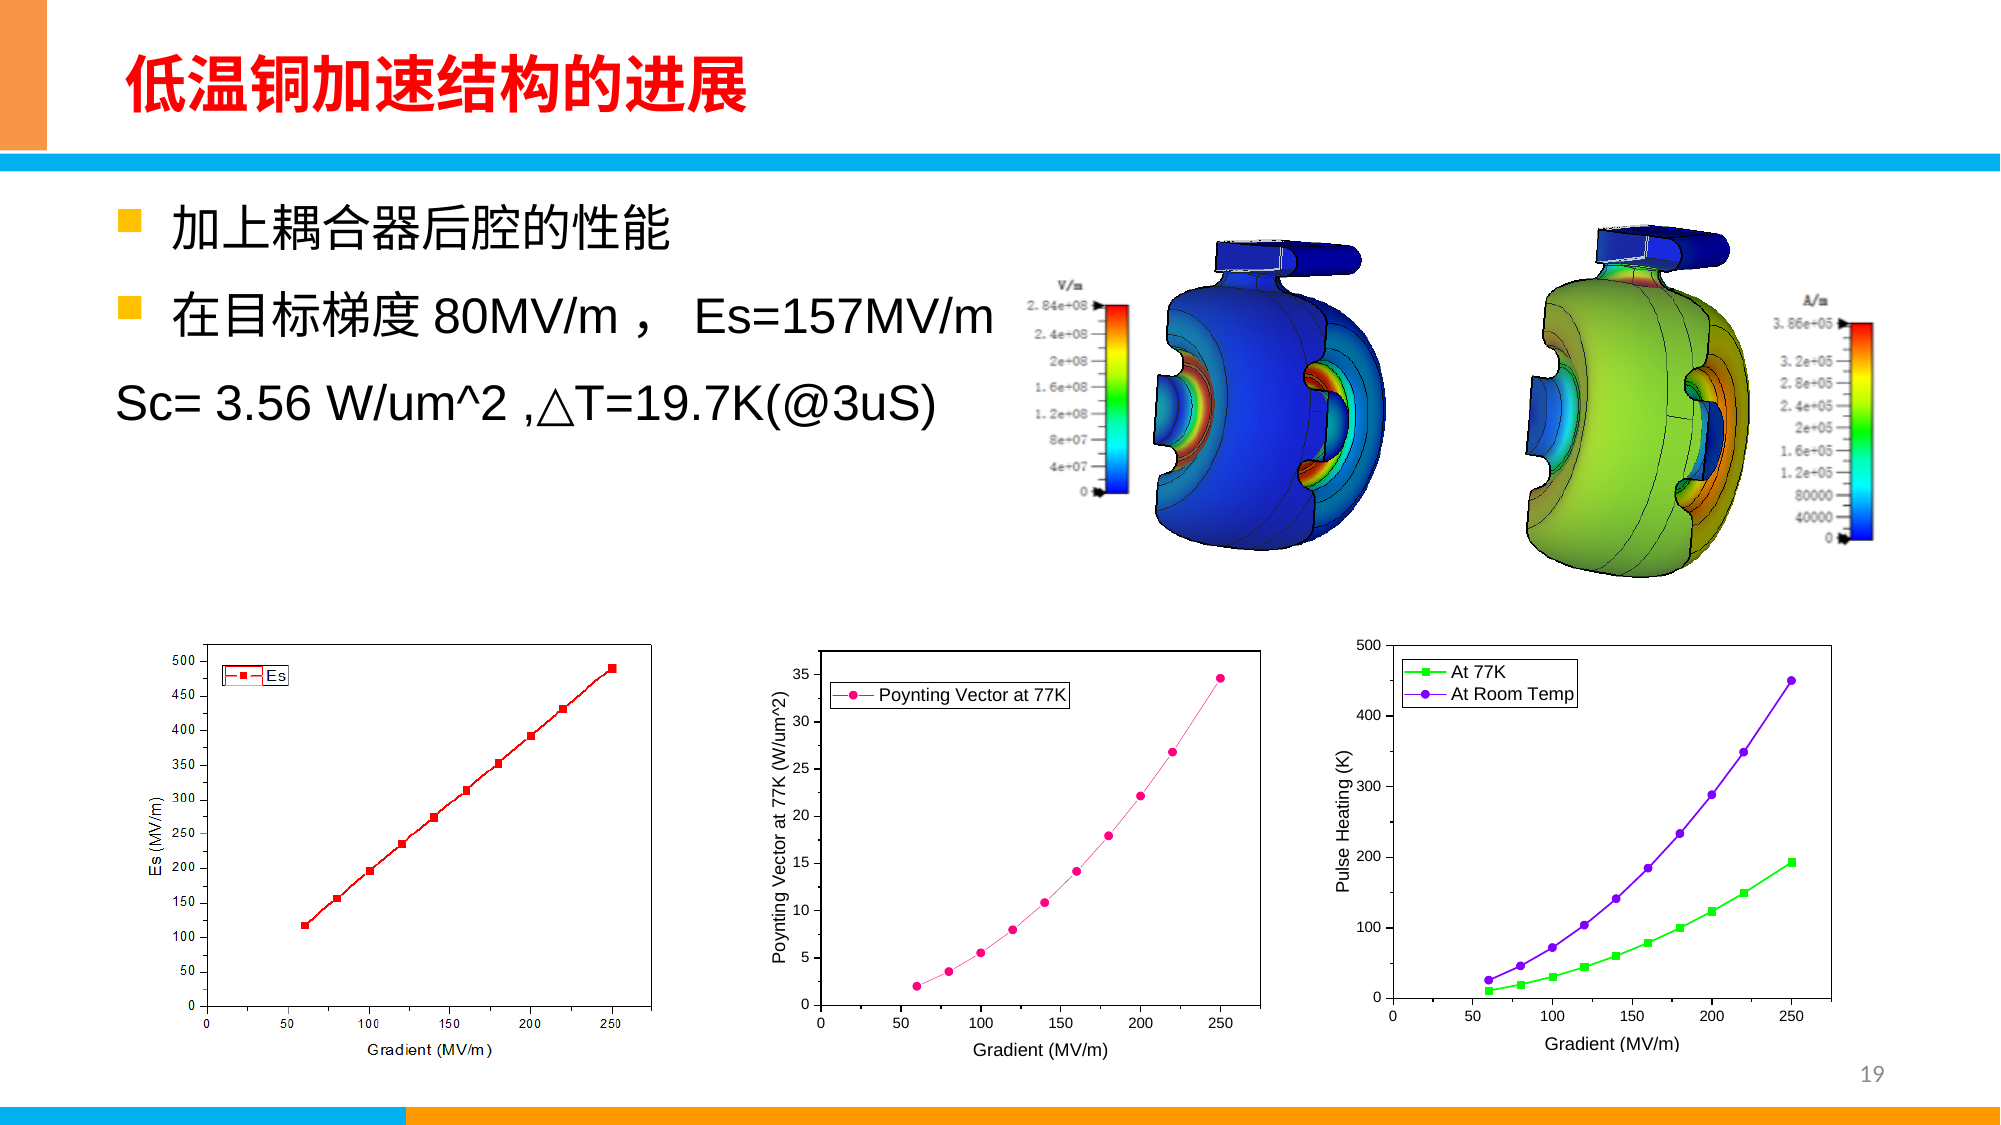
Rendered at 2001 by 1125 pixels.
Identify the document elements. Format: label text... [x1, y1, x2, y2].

slide_number 19 [1433, 1042, 1900, 1103]
title 低温铜加速结构的进展 [109, 23, 1875, 143]
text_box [1011, 234, 1391, 558]
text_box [1515, 221, 1877, 581]
picture [109, 593, 1846, 1088]
list 加上耦合器后腔的性能 在目标梯度80MV/m，Es=157MV/m Sc= 3.56 W/um^2 ,△T=19.7K(@3uS) [99, 182, 1900, 1005]
